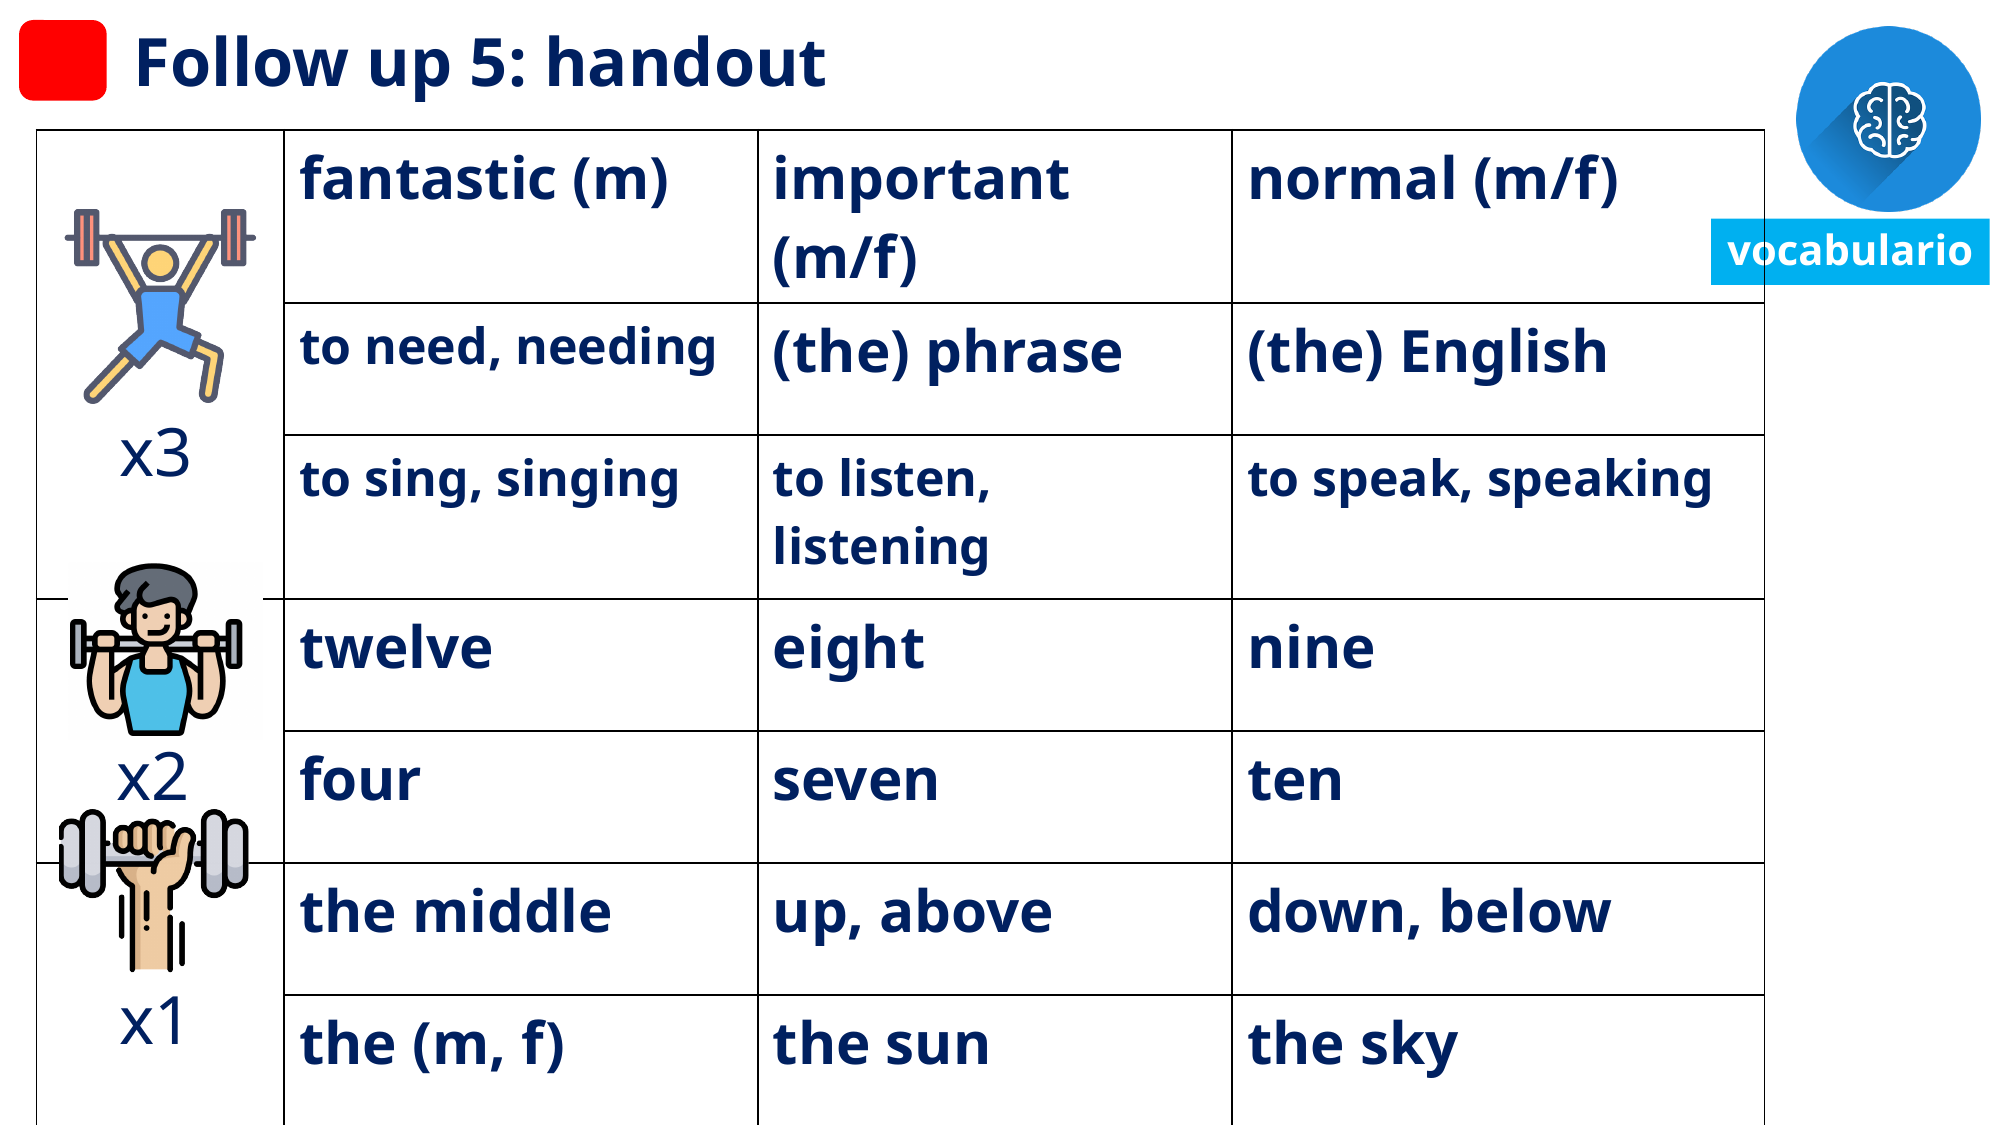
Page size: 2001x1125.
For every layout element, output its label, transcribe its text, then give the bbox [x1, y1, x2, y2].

table_cell to sing, singing [285, 436, 757, 598]
table_cell eight [759, 600, 1231, 730]
table_cell [37, 864, 283, 1125]
table_cell four [285, 732, 757, 862]
table_header normal (m/f) [1233, 131, 1764, 302]
text_box x1 [105, 978, 209, 1065]
table_cell to need, needing [285, 304, 757, 434]
table_cell [205, 600, 283, 862]
table_cell seven [759, 732, 1231, 862]
table_cell the sky [1233, 996, 1764, 1125]
picture [59, 796, 250, 978]
table_cell ten [1233, 732, 1764, 862]
table_header important (m/f) [759, 131, 1231, 302]
table_header [37, 131, 283, 598]
table_cell twelve [285, 600, 757, 730]
picture [1796, 26, 1981, 212]
text_box x2 [101, 740, 205, 796]
table_cell down, below [1233, 864, 1764, 994]
table_cell to listen, listening [759, 436, 1231, 598]
table_cell nine [1233, 600, 1764, 730]
table_cell (the) English [1233, 304, 1764, 434]
title Follow up 5: handout [118, 9, 856, 121]
table_header fantastic (m) [285, 131, 757, 302]
table_cell up, above [759, 864, 1231, 994]
table_cell [37, 600, 101, 862]
table_cell (the) phrase [759, 304, 1231, 434]
table_cell the (m, f) [285, 996, 757, 1125]
text_box x3 [105, 404, 209, 498]
table_cell the middle [285, 864, 757, 994]
table_cell the sun [759, 996, 1231, 1125]
text_box [20, 21, 106, 100]
picture [62, 209, 258, 404]
table_cell to speak, speaking [1233, 436, 1764, 598]
text_box vocabulario [1765, 218, 1990, 285]
picture [67, 562, 263, 740]
